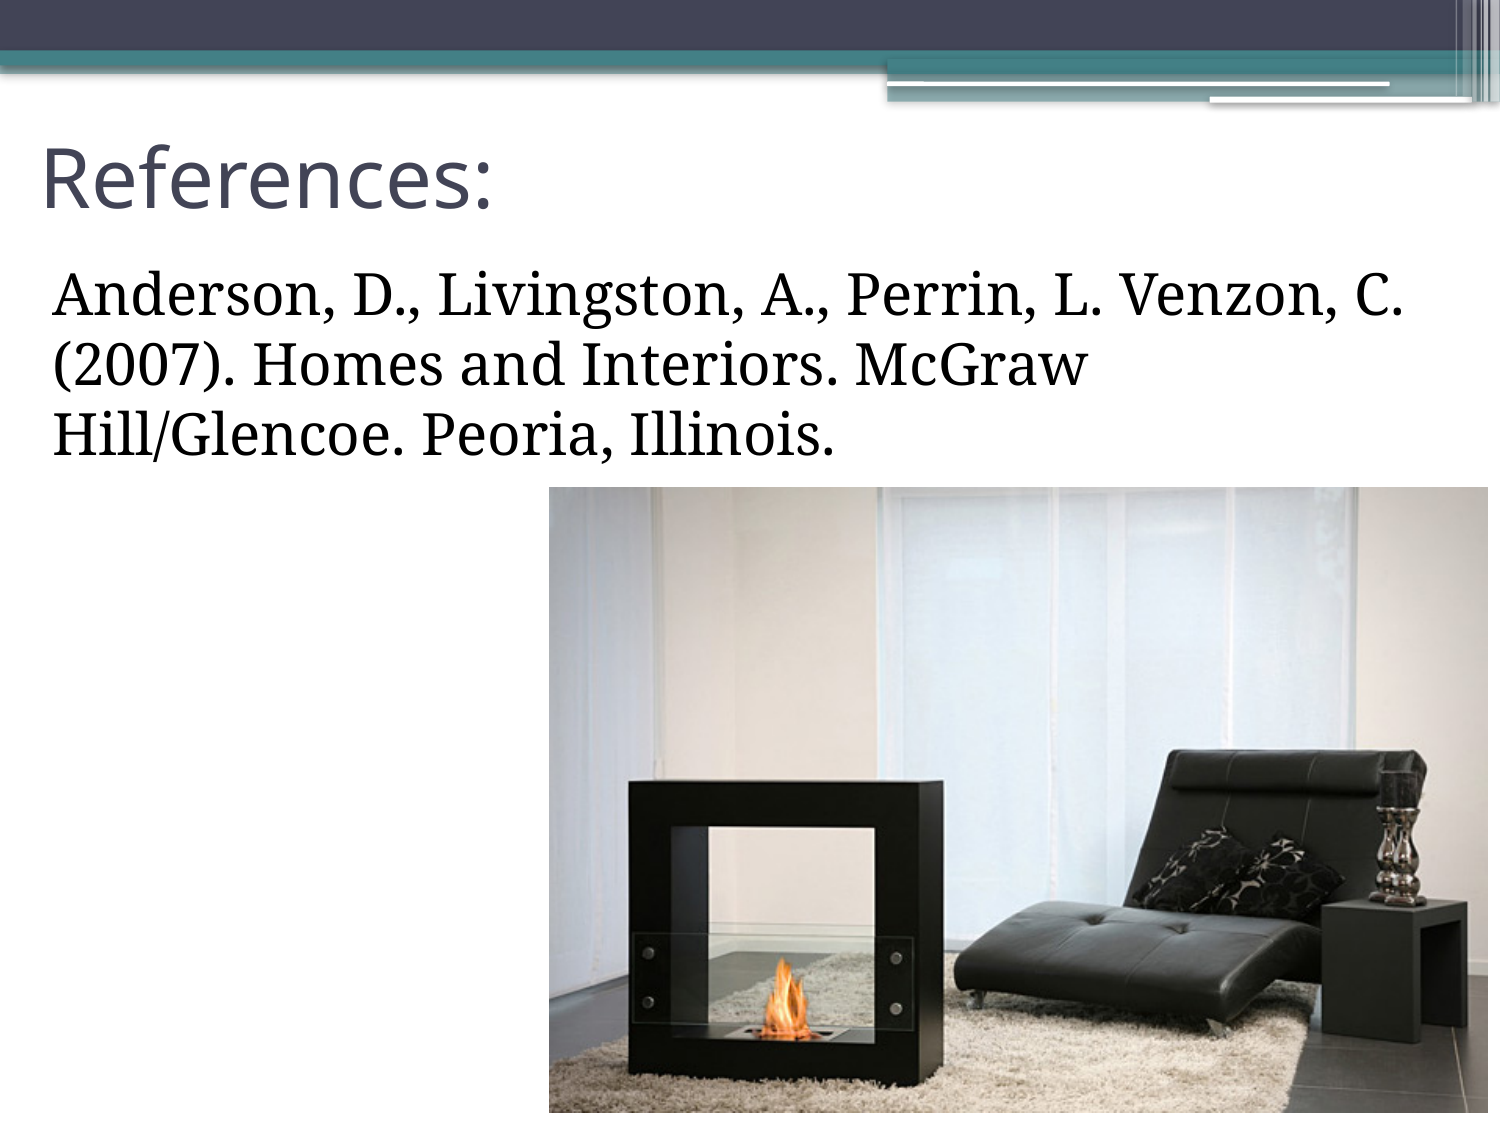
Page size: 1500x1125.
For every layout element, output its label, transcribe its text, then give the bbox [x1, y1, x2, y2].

list Anderson, D., Livingston, A., Perrin, L. Venzon, C. (2007). Homes and Interiors. McGraw Hill/Glencoe. Peoria, Illinois. [37, 249, 1425, 960]
picture [549, 487, 1488, 1113]
title References: [24, 87, 1375, 263]
